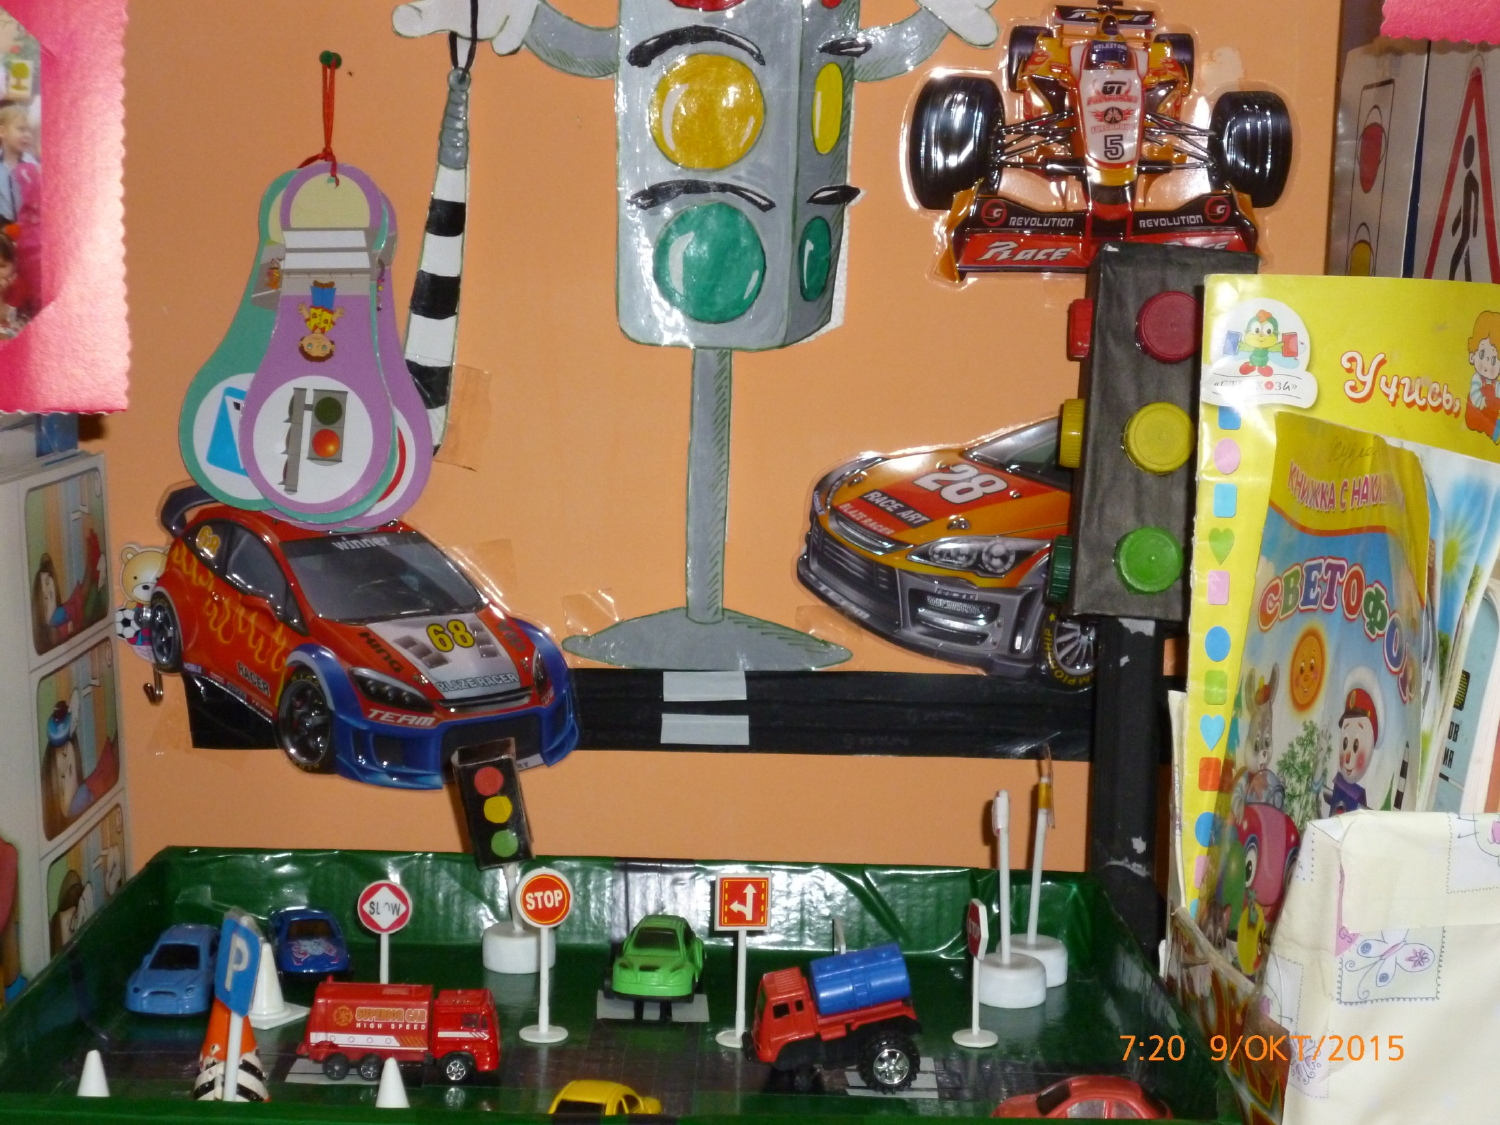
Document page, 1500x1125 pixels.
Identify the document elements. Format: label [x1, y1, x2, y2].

list [0, 0, 1500, 1125]
